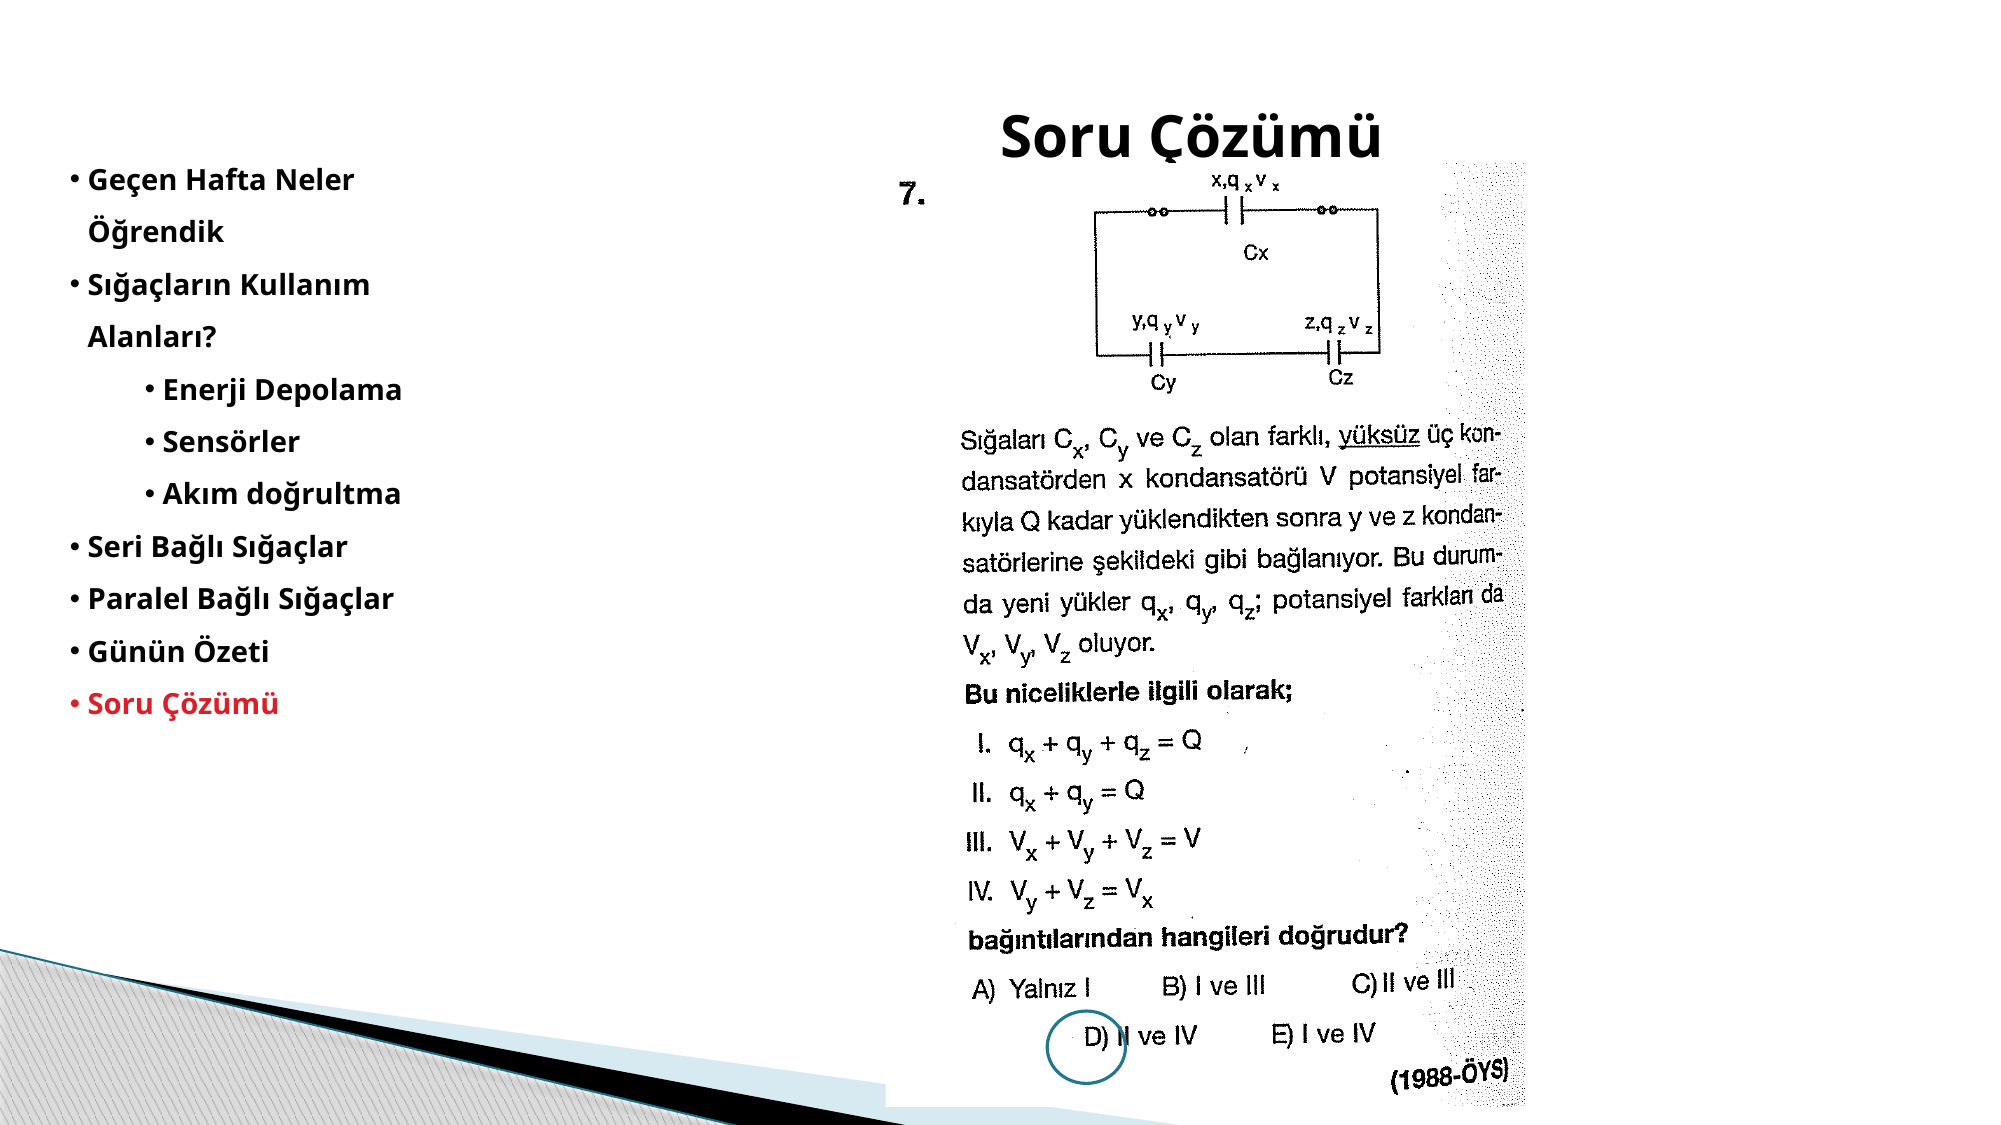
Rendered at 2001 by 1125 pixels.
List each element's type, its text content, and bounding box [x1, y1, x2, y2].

picture [885, 162, 1526, 1107]
text_box Soru Çözümü [985, 91, 1908, 177]
text_box Geçen Hafta Neler Öğrendik Sığaçların Kullanım Alanları? Enerji Depolama Sensörler Akım doğrultma Seri Bağlı Sığaçlar Paralel Bağlı Sığaçlar Günün Özeti Soru Çözümü [55, 136, 445, 728]
